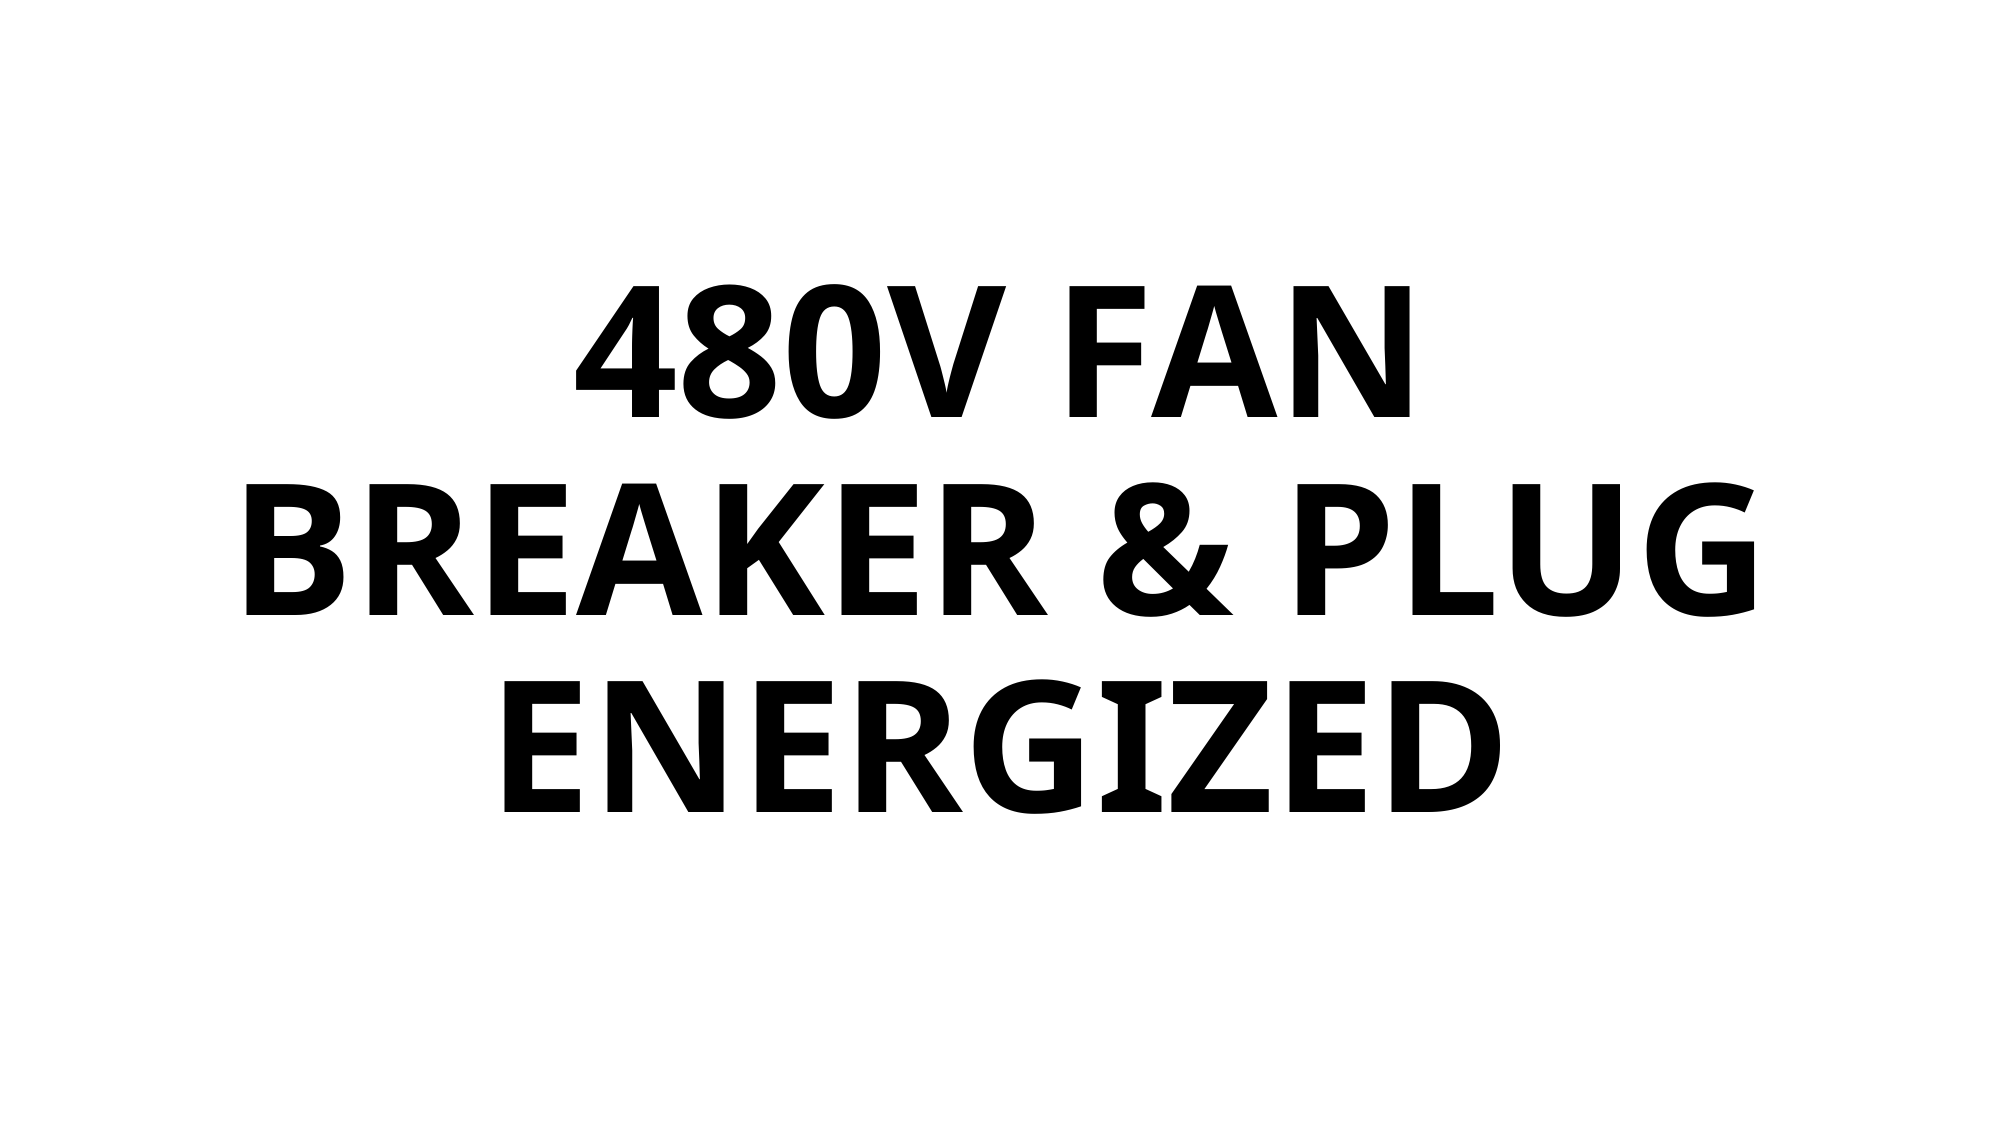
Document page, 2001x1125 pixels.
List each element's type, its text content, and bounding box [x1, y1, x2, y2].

title 480V FAN BREAKER & PLUG ENERGIZED [137, 59, 1863, 1052]
